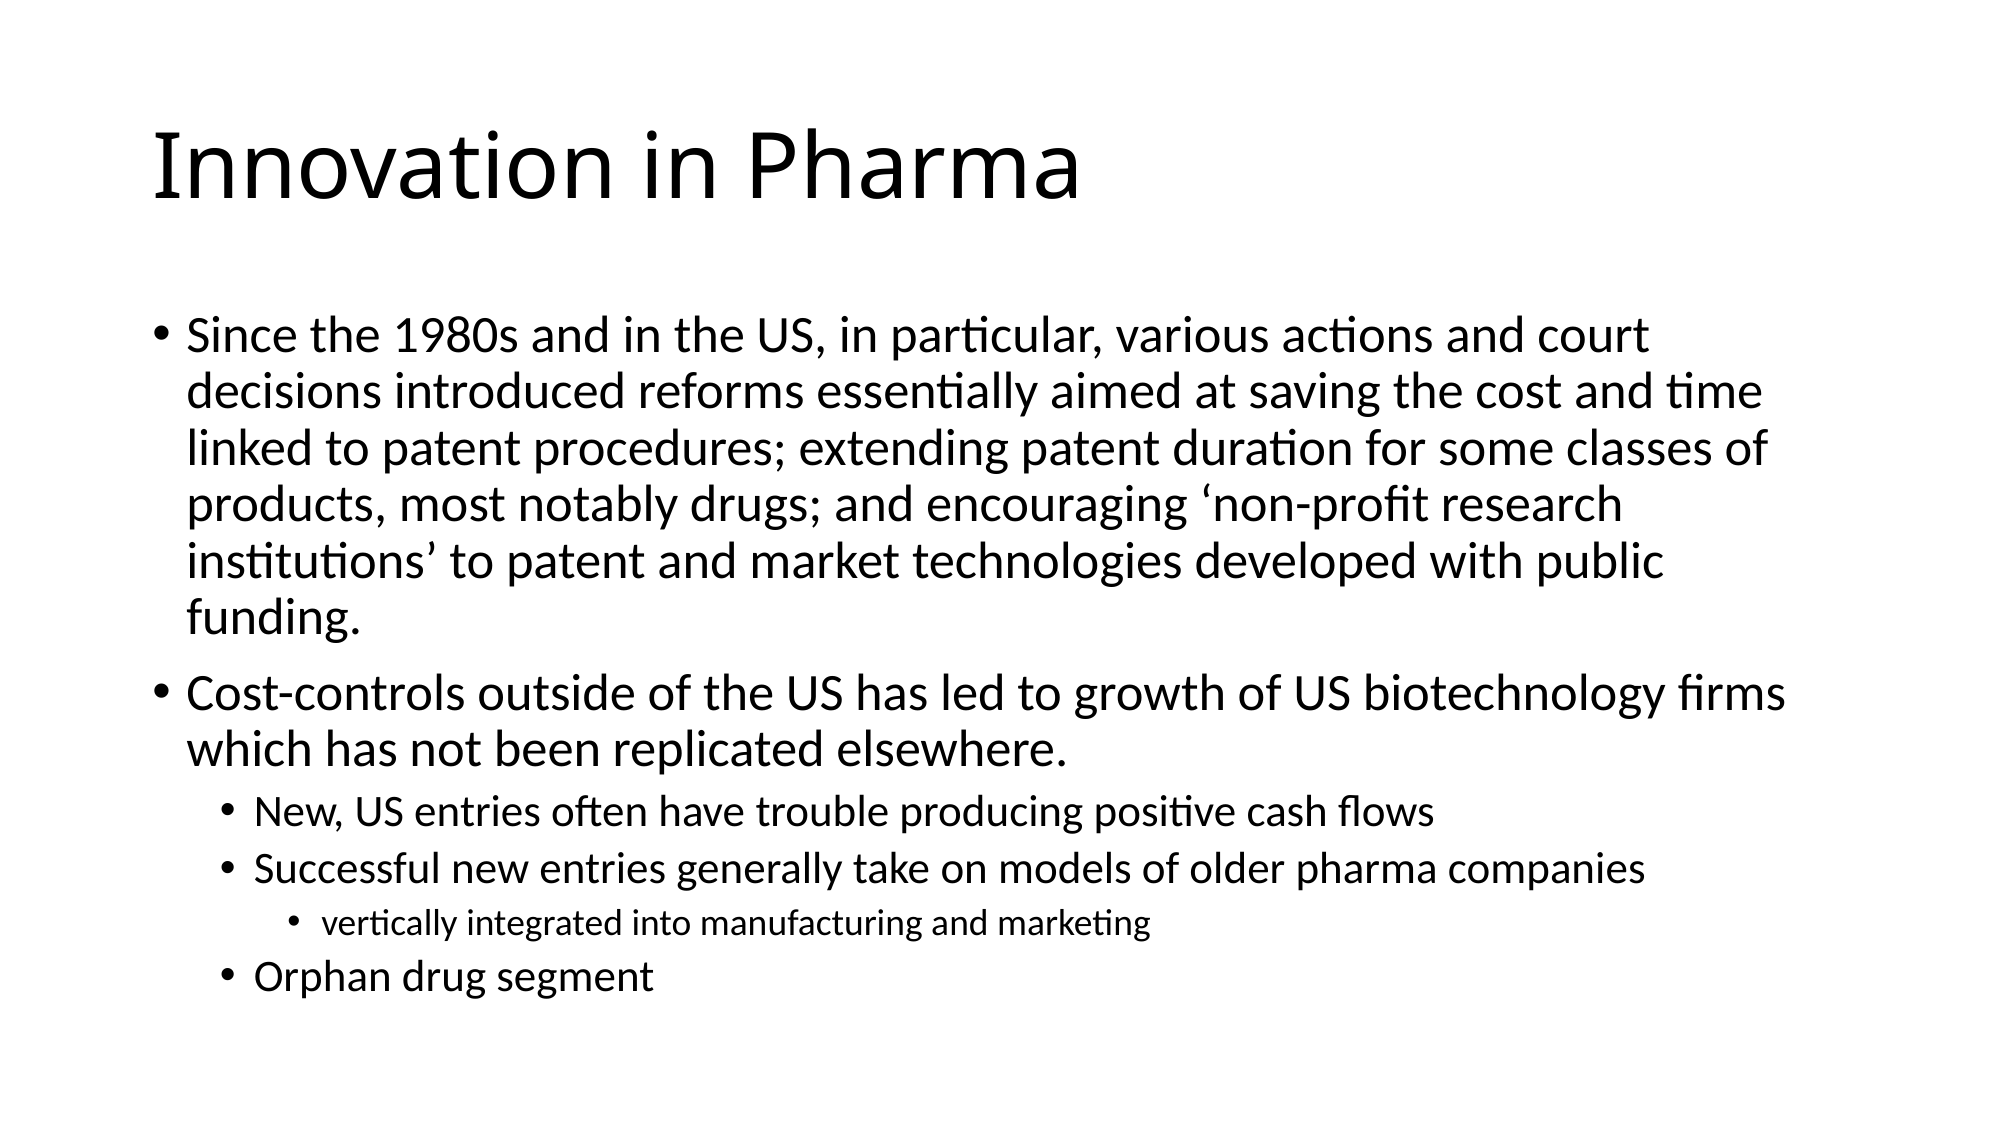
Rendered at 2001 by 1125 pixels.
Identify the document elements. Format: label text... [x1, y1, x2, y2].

title Innovation in Pharma [137, 59, 1863, 278]
list Since the 1980s and in the US, in particular, various actions and court decisions introduced reforms essentially aimed at saving the cost and time linked to patent procedures; extending patent duration for some classes of products, most notably drugs; and encouraging ‘non-profit research institutions’ to patent and market technologies developed with public funding. Cost-controls outside of the US has led to growth of US biotechnology firms which has not been replicated elsewhere. New, US entries often have trouble producing positive cash flows Successful new entries generally take on models of older pharma companies vertically integrated into manufacturing and marketing Orphan drug segment [137, 299, 1863, 1014]
